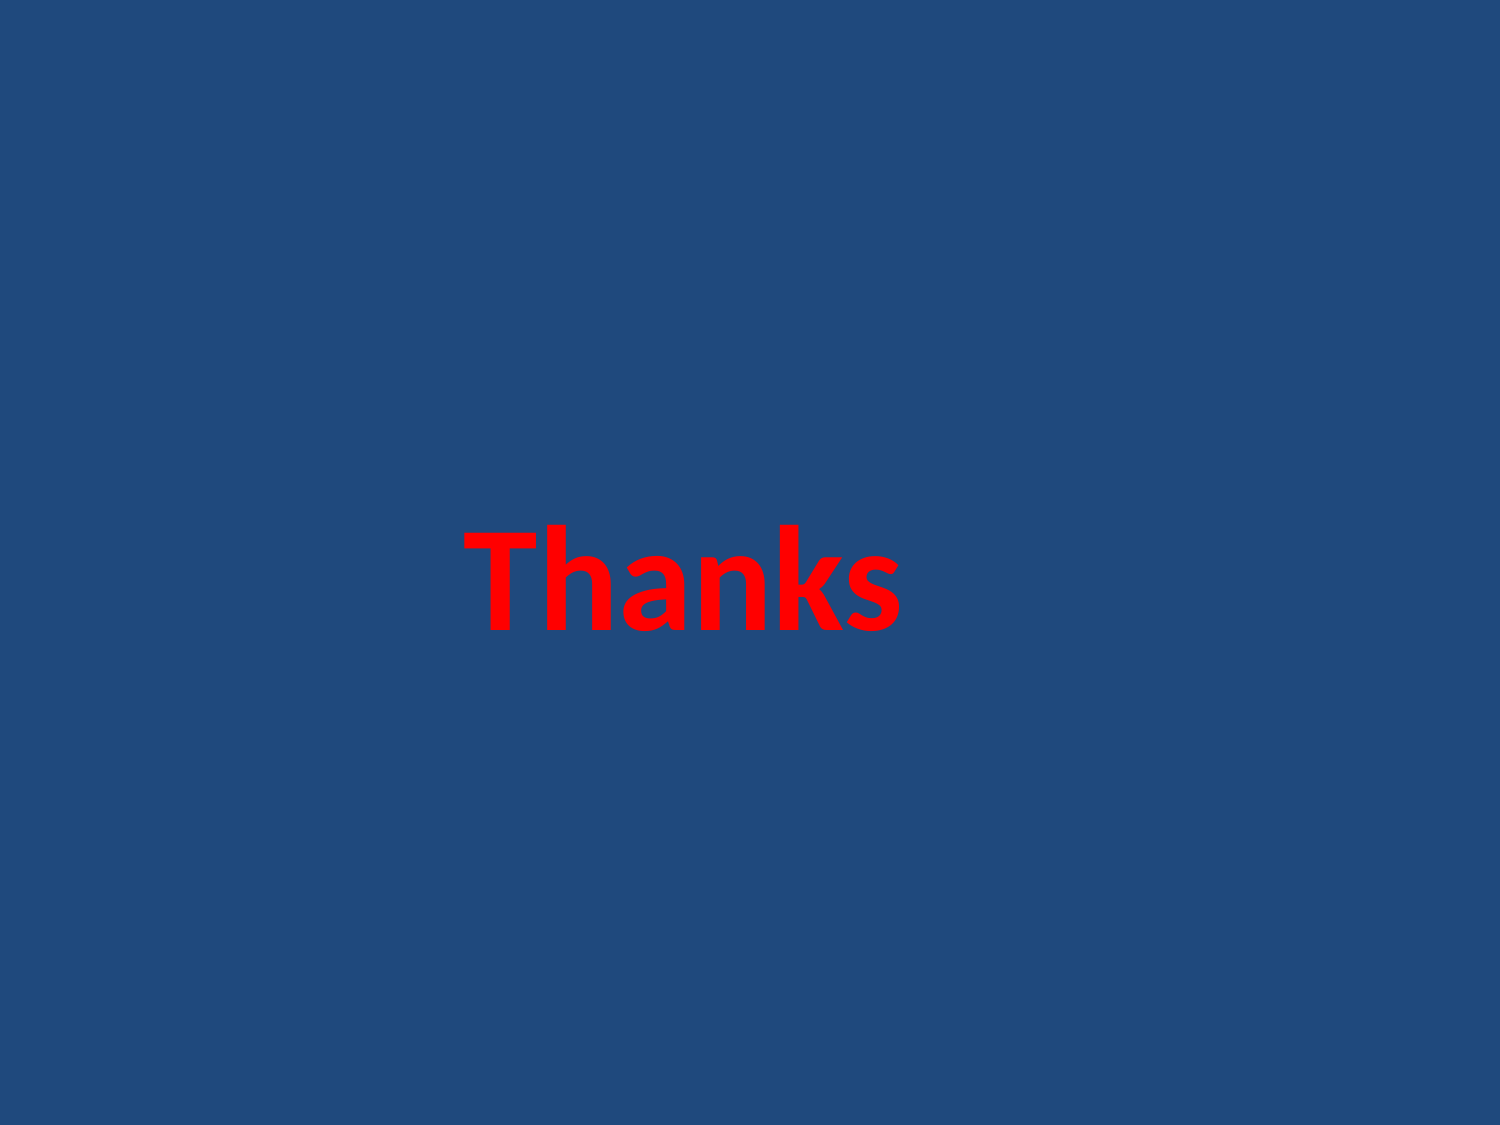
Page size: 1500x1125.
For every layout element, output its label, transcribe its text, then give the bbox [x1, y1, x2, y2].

list Thanks [75, 262, 1425, 1005]
